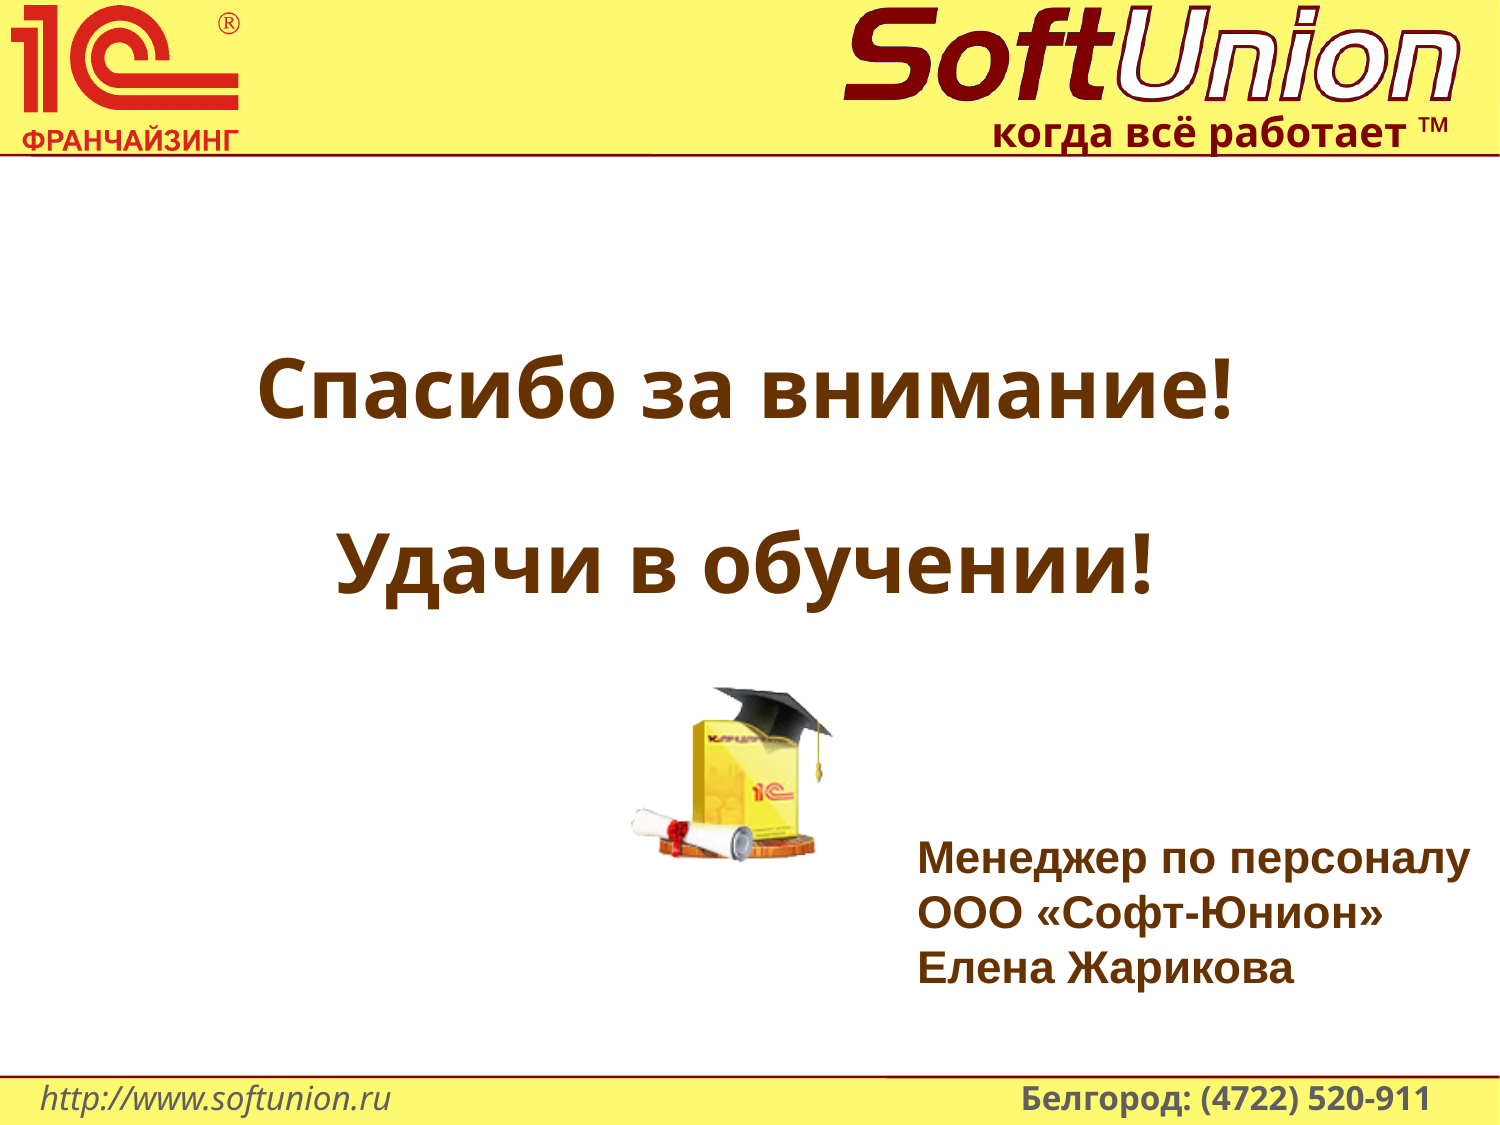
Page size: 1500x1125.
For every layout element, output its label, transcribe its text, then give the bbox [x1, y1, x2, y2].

picture [835, 5, 1500, 103]
picture [11, 5, 247, 152]
text_box Спасибо за внимание! Удачи в обучении! [58, 328, 1432, 617]
text_box Менеджер по персоналу ООО «Софт-Юнион» Елена Жарикова [902, 820, 1500, 1055]
picture [597, 667, 871, 891]
